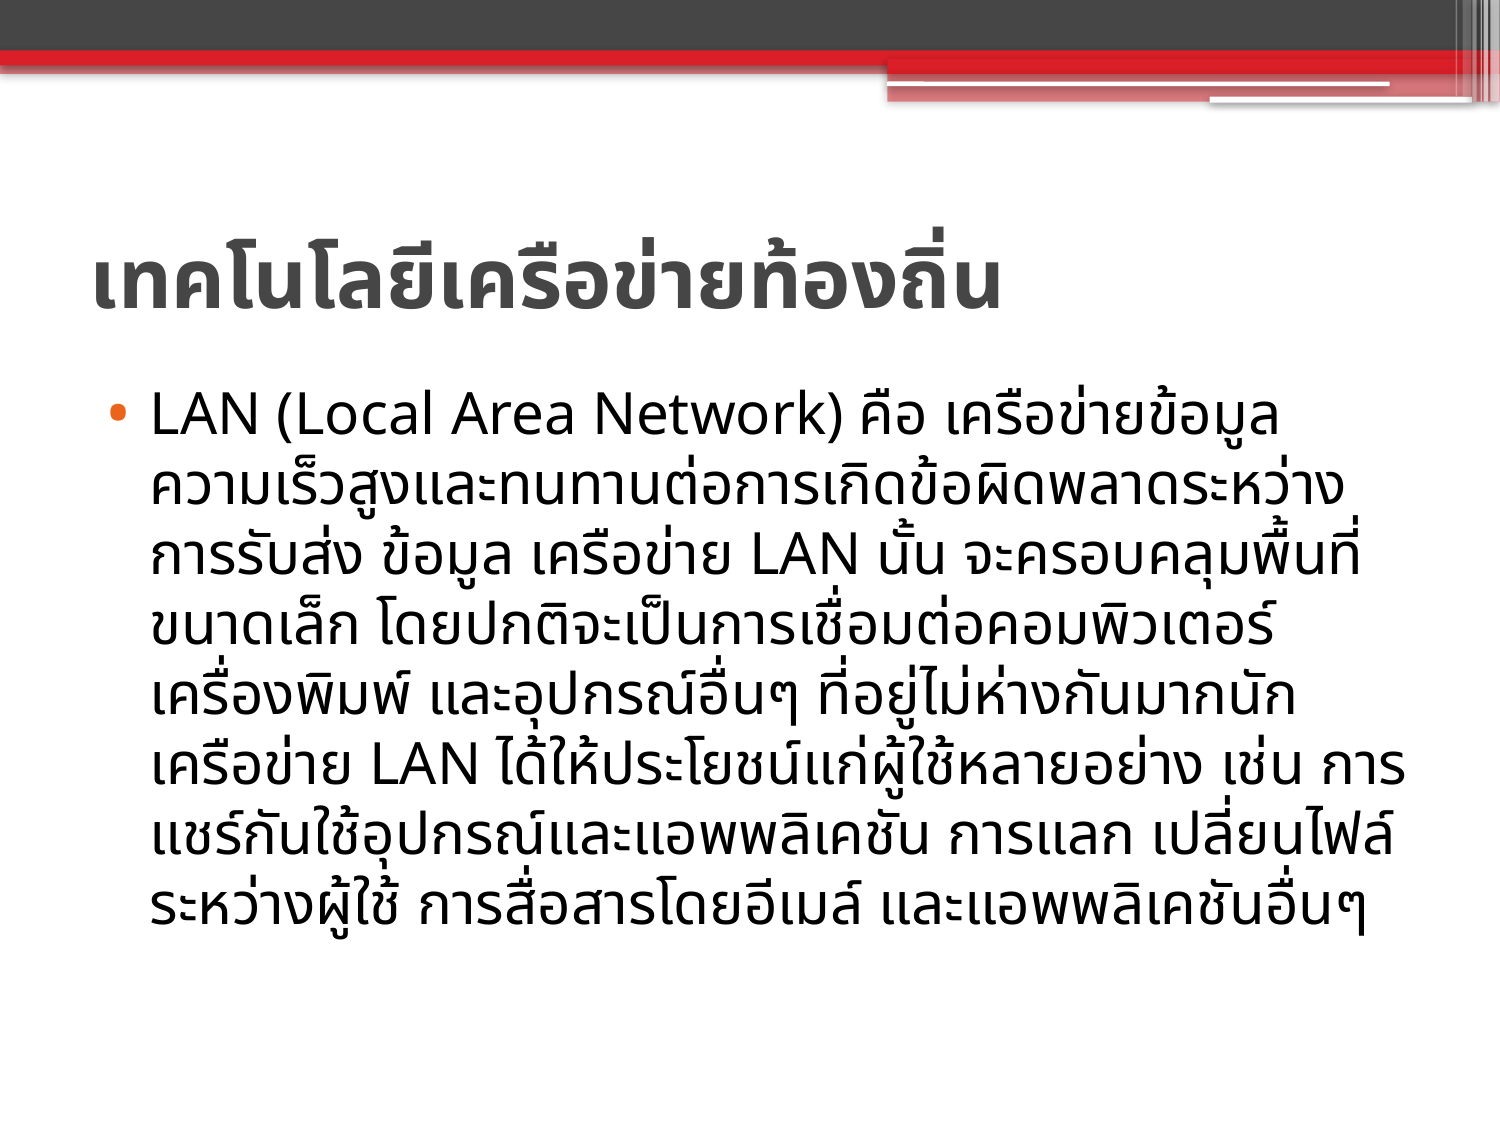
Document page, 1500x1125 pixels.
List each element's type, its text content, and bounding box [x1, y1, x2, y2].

list LAN (Local Area Network) คือ เครือข่ายข้อมูลความเร็วสูงและทนทานต่อการเกิดข้อผิดพลาดระหว่างการรับส่ง ข้อมูล เครือข่าย LAN นั้น จะครอบคลุมพื้นที่ขนาดเล็ก โดยปกติจะเป็นการเชื่อมต่อคอมพิวเตอร์ เครื่องพิมพ์ และอุปกรณ์อื่นๆ ที่อยู่ไม่ห่างกันมากนัก เครือข่าย LAN ได้ให้ประโยชน์แก่ผู้ใช้หลายอย่าง เช่น การแชร์กันใช้อุปกรณ์และแอพพลิเคชัน การแลก เปลี่ยนไฟล์ระหว่างผู้ใช้ การสื่อสารโดยอีเมล์ และแอพพลิเคชันอื่นๆ [75, 368, 1425, 1079]
title เทคโนโลยีเครือข่ายท้องถิ่น [75, 187, 1425, 363]
